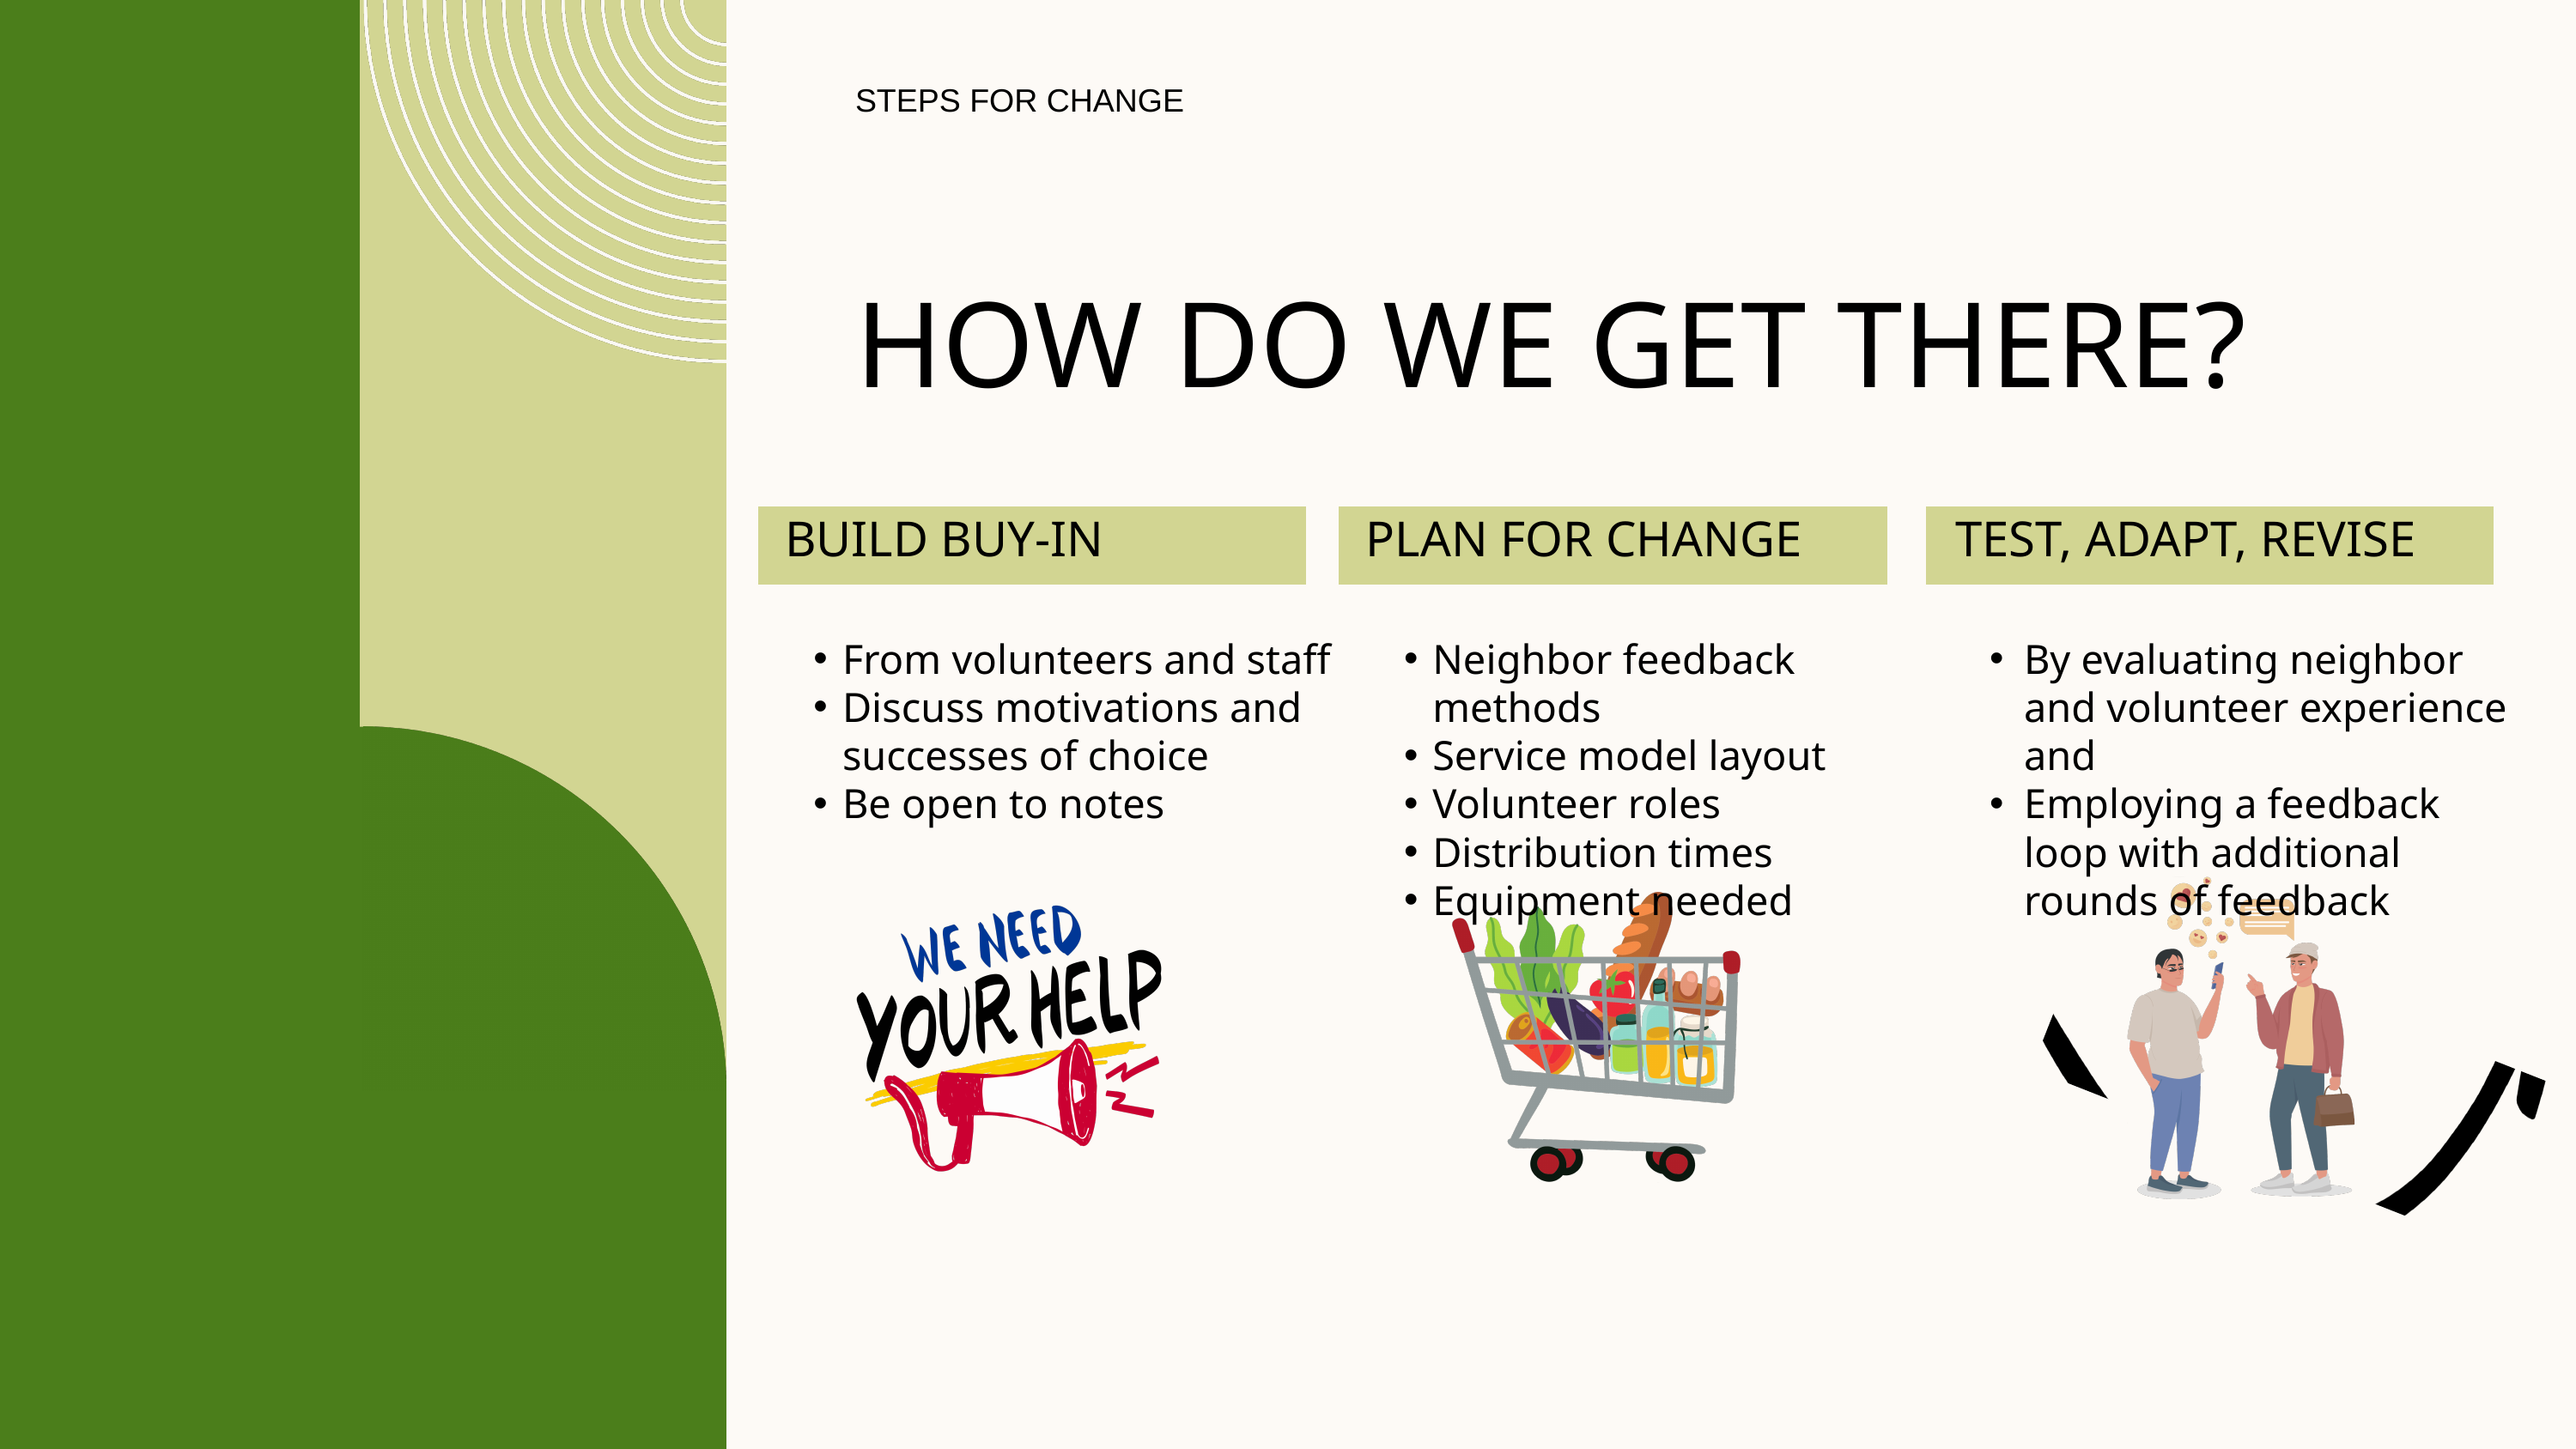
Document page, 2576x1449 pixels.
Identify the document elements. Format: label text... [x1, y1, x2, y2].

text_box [757, 506, 1307, 585]
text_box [1338, 506, 1887, 585]
text_box STEPS FOR CHANGE [855, 80, 1506, 119]
text_box [2355, 1005, 2575, 1258]
text_box Neighbor feedback methods Service model layout Volunteer roles Distribution times Equipment needed [1375, 634, 1947, 924]
text_box HOW DO WE GET THERE? [855, 269, 2555, 411]
text_box By evaluating neighbor and volunteer experience​ and Employing a feedback loop with additional rounds of feedback [1955, 634, 2527, 924]
text_box [2032, 924, 2127, 1106]
text_box [2127, 924, 2355, 1199]
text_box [0, 726, 727, 1449]
text_box [1450, 924, 1741, 1183]
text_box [0, 0, 727, 726]
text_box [1925, 506, 2494, 585]
text_box From volunteers and staff Discuss motivations​ and successes of choice Be open to notes​ [785, 634, 1366, 876]
text_box [854, 904, 1163, 1172]
